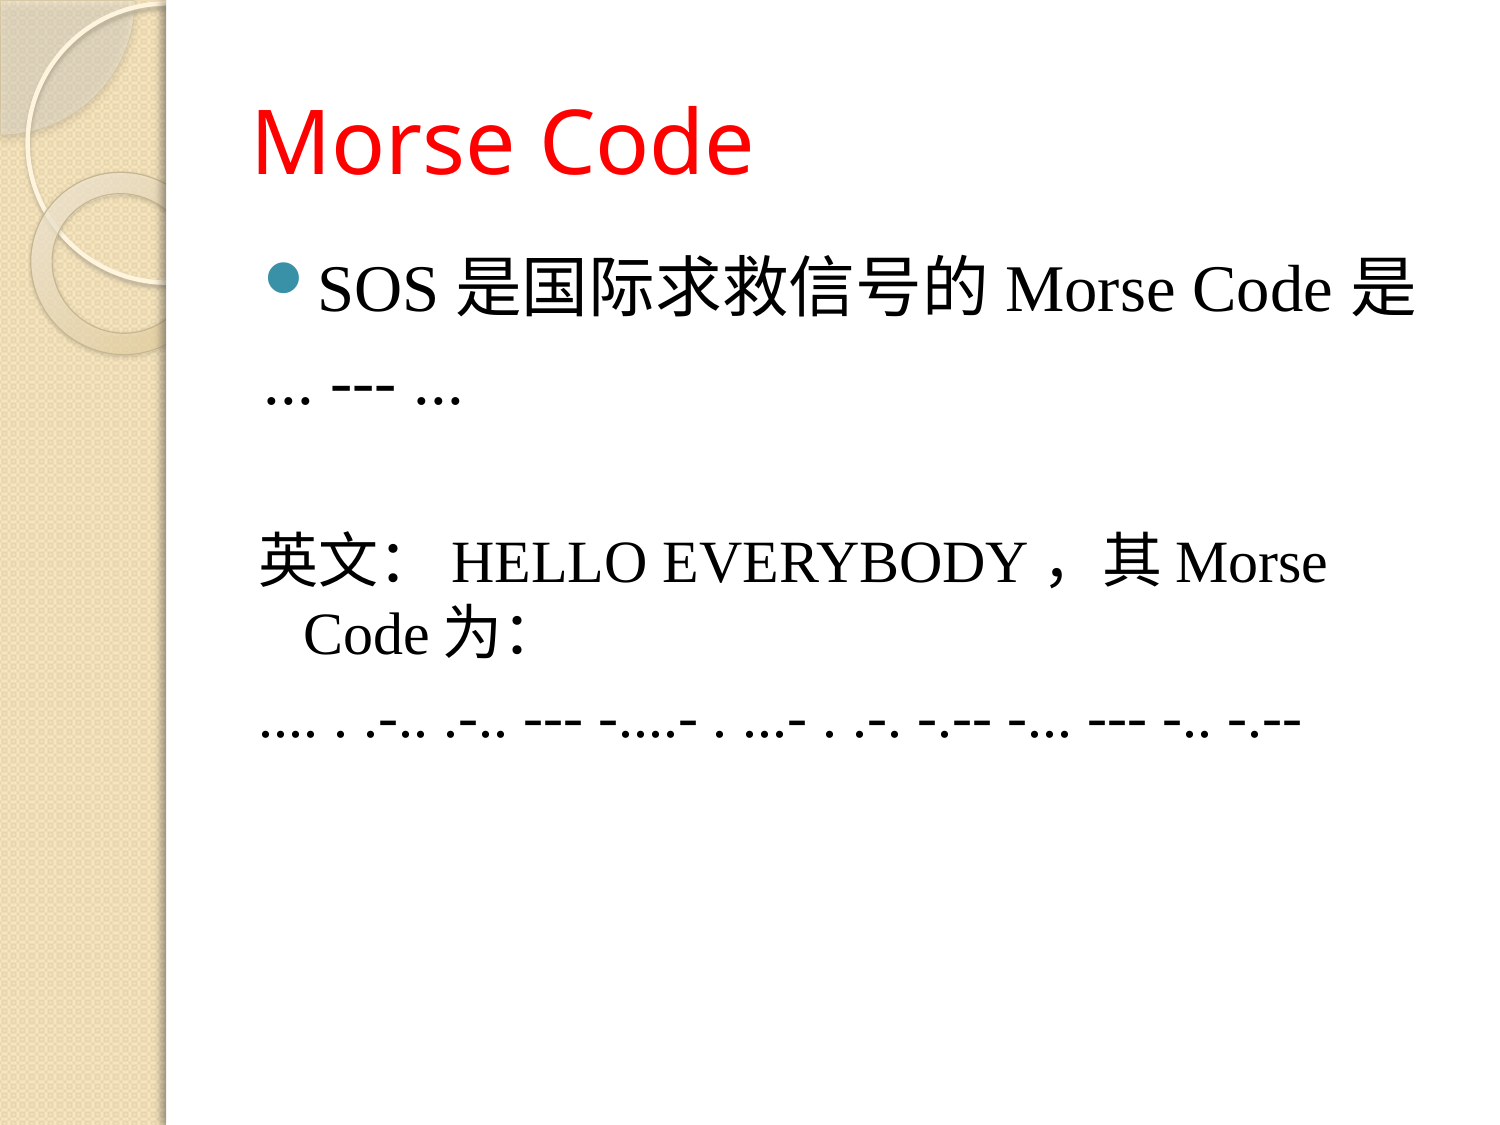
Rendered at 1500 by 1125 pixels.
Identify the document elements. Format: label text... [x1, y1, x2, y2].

list SOS是国际求救信号的Morse Code是 ... --- ... [235, 237, 1466, 480]
title Morse Code [235, 45, 1466, 233]
text_box 英文：HELLO EVERYBODY，其Morse Code为： .... . .-.. .-.. --- -....- . ...- . .-. -.-- -... --- -.. -.-- [230, 515, 1461, 758]
